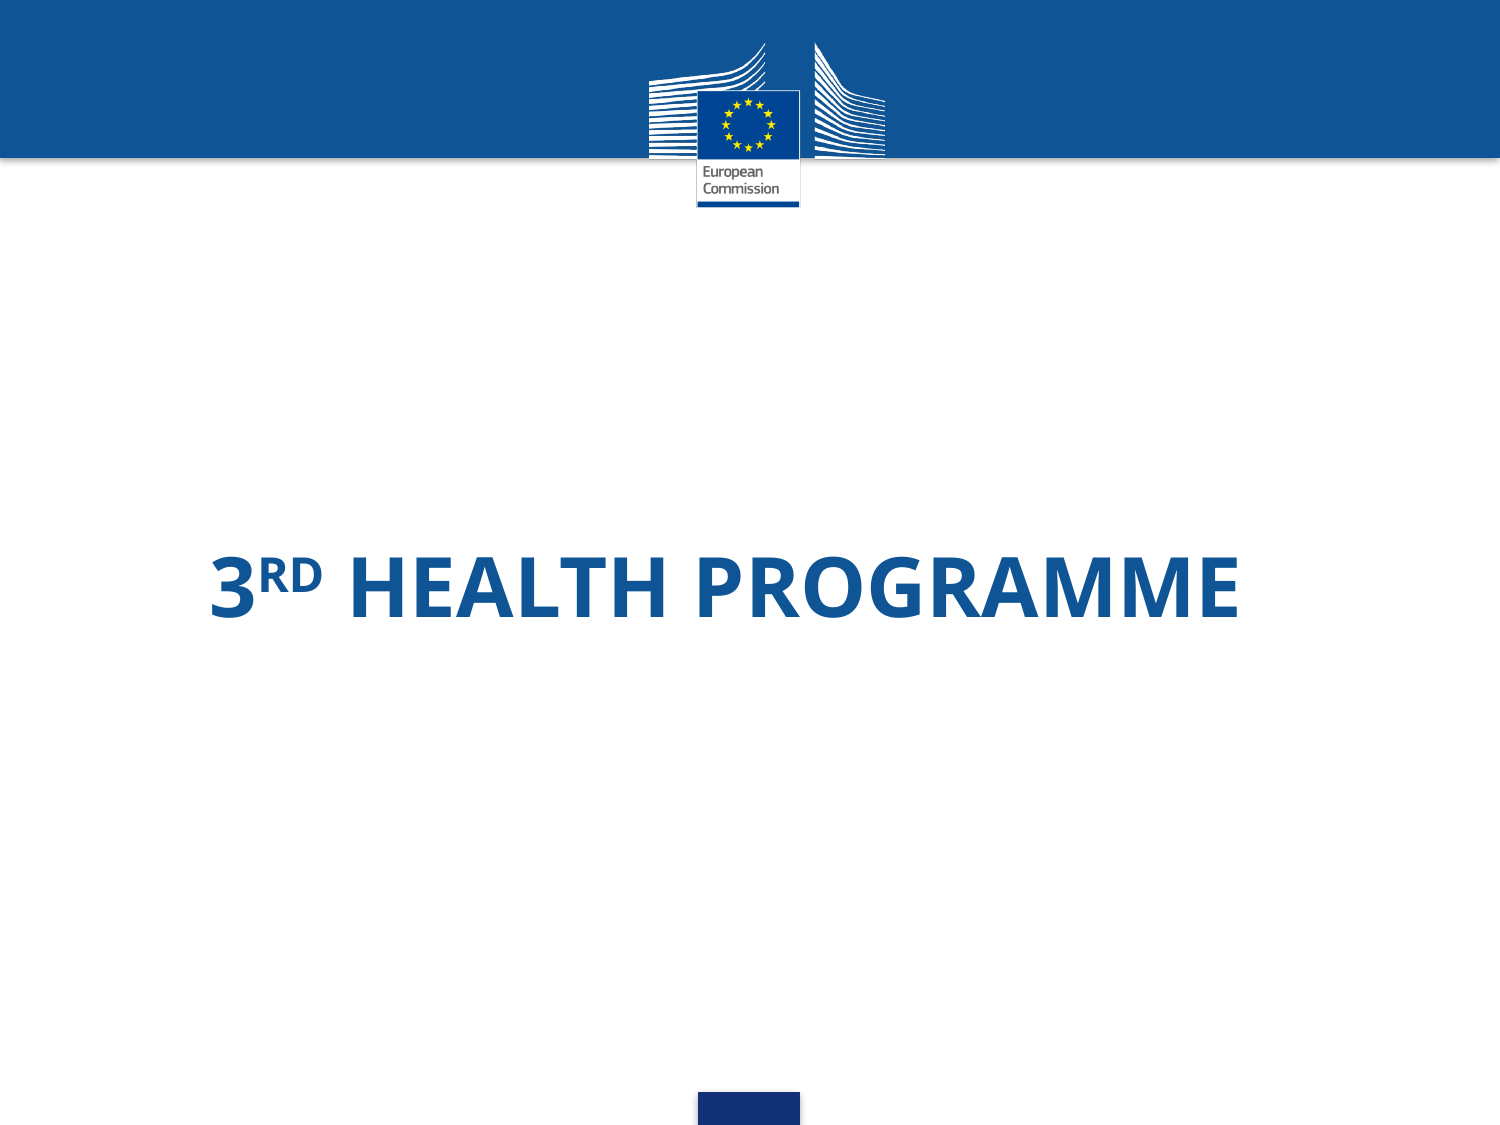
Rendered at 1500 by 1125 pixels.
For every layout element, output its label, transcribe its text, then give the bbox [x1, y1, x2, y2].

title 3rd Health Programme [135, 527, 1411, 751]
picture [649, 42, 885, 208]
